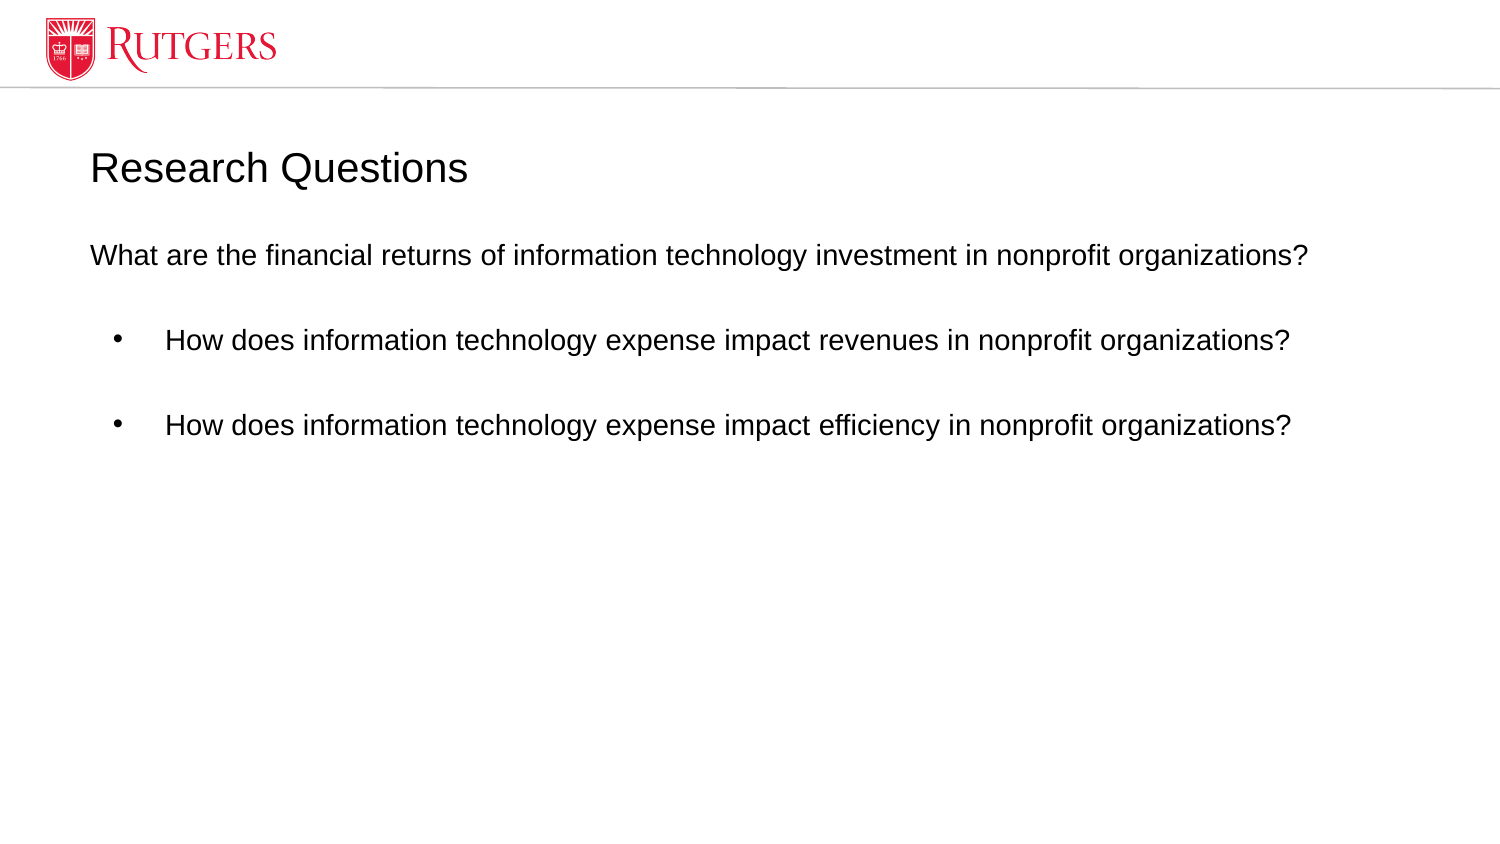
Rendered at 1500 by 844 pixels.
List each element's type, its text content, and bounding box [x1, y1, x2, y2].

list What are the financial returns of information technology investment in nonprofit organizations? How does information technology expense impact revenues in nonprofit organizations? How does information technology expense impact efficiency in nonprofit organizations? [75, 228, 1425, 752]
title Research Questions [75, 116, 1425, 216]
picture [46, 18, 276, 81]
